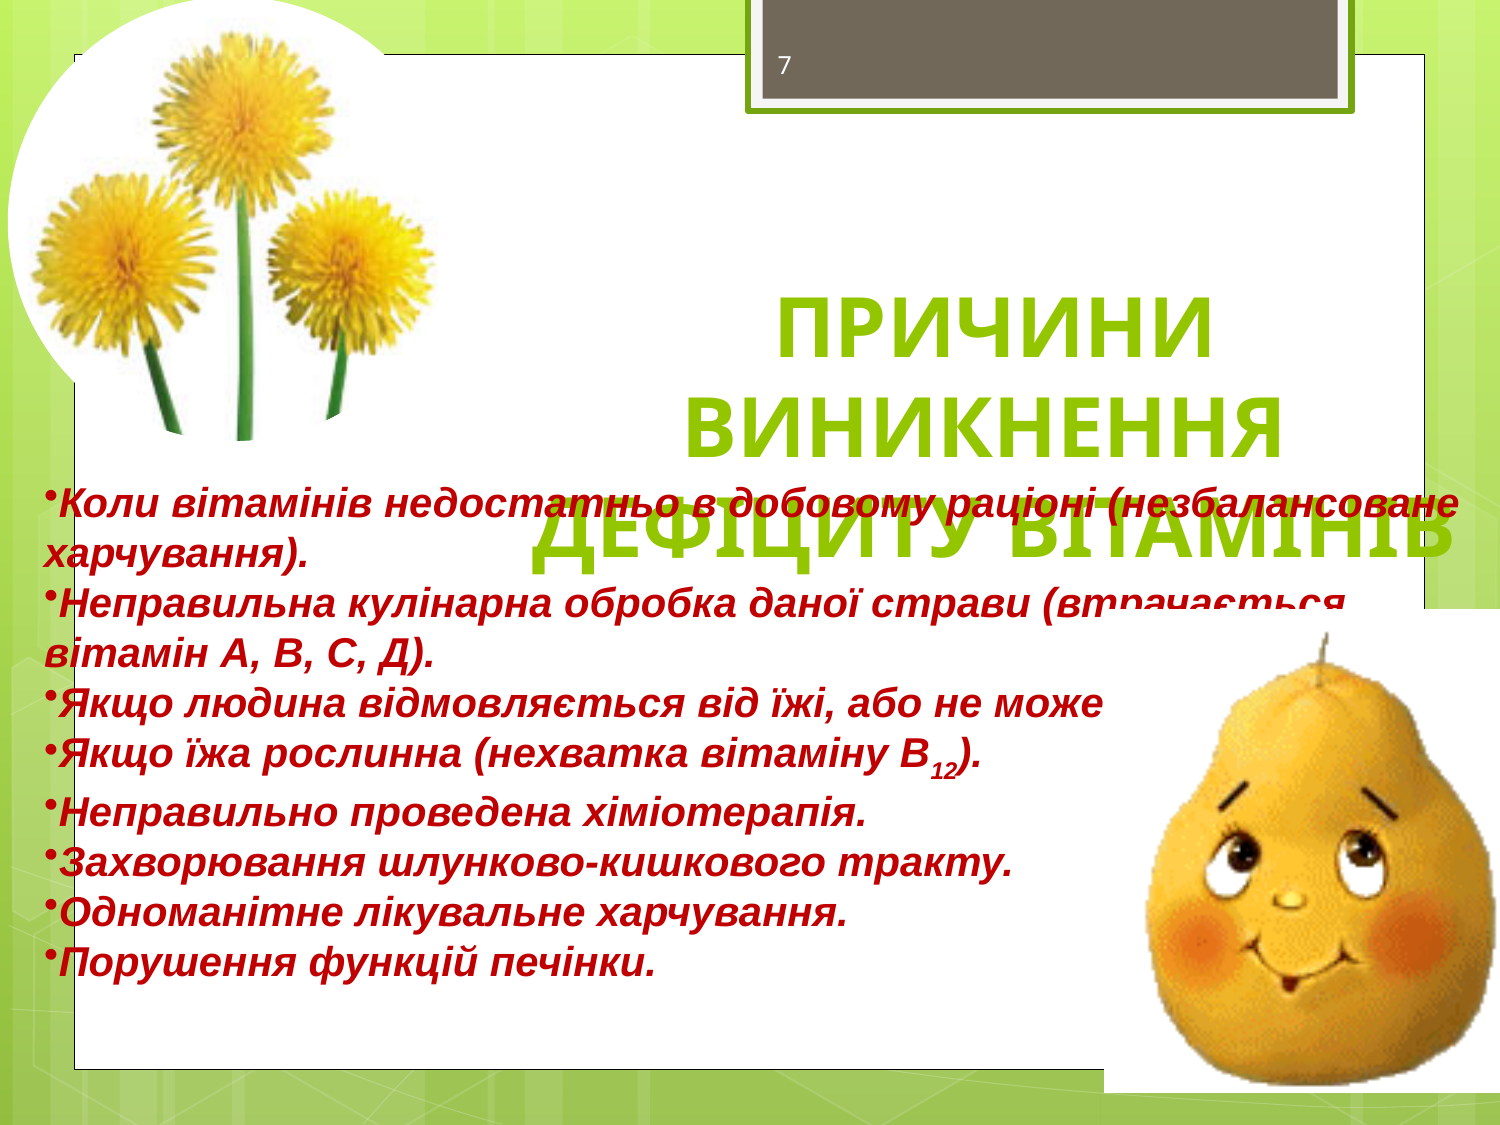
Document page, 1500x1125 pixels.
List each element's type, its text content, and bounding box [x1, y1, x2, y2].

text_box Причини виникнення дефіциту вітамінів [490, 267, 1500, 467]
slide_number 7 [762, 36, 982, 97]
text_box Коли вітамінів недостатньо в добовому раціоні (незбалансоване харчування). Неправильна кулінарна обробка даної страви (втрачається вітамін А, В, С, Д). Якщо людина відмовляється від їжі, або не може їсти. Якщо їжа рослинна (нехватка вітаміну В12). Неправильно проведена хіміотерапія. Захворювання шлунково-кишкового тракту. Одноманітне лікувальне харчування. Порушення функцій печінки. [29, 467, 1500, 992]
picture [1103, 609, 1500, 1094]
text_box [0, 0, 467, 445]
